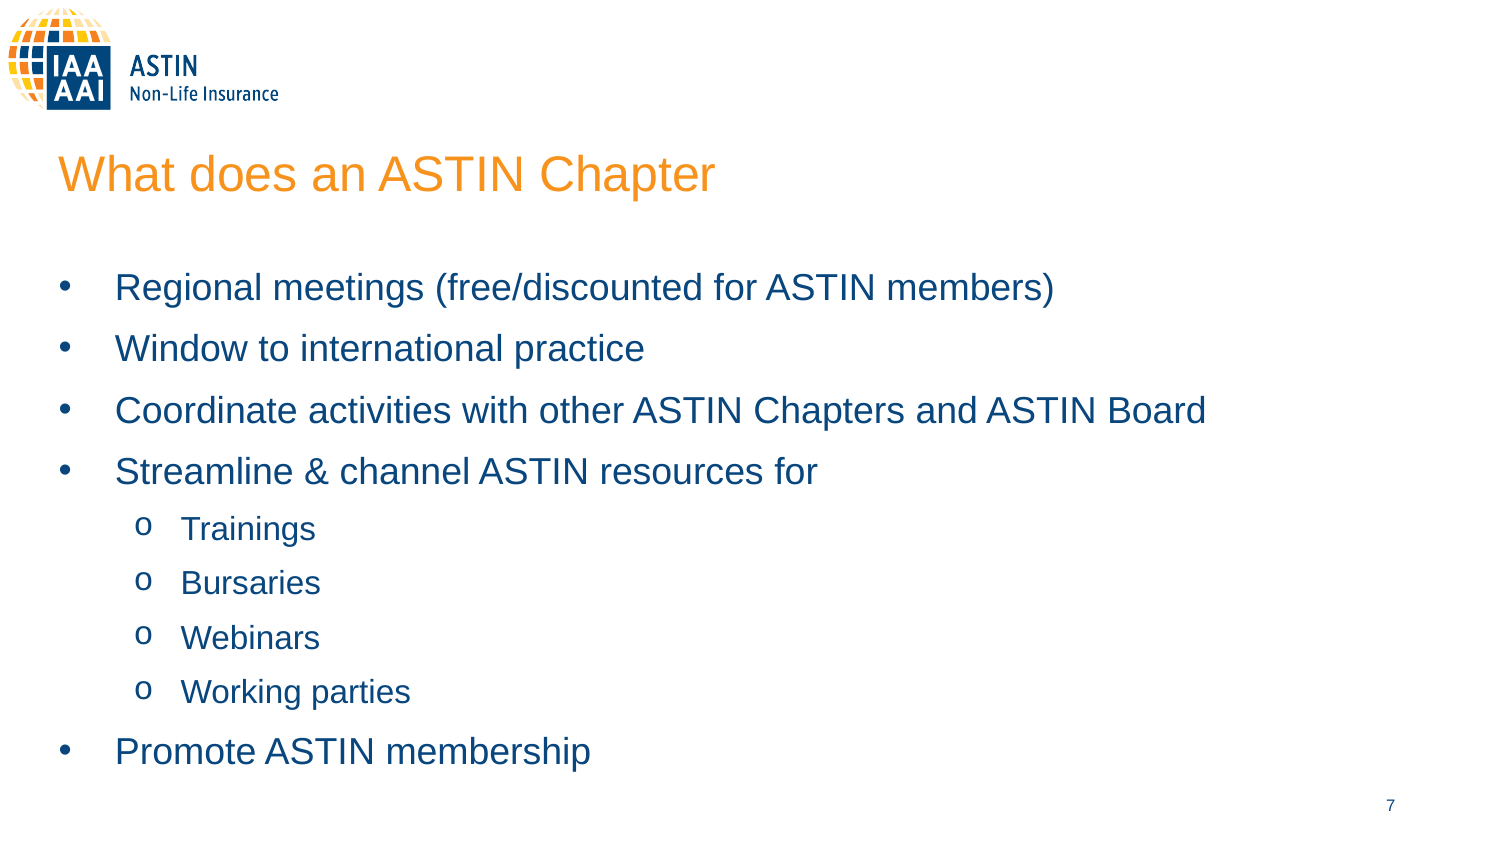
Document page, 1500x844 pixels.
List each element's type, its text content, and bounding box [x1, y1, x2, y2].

title What does an ASTIN Chapter [44, 134, 1454, 247]
list Regional meetings (free/discounted for ASTIN members) Window to international practice Coordinate activities with other ASTIN Chapters and ASTIN Board Streamline & channel ASTIN resources for Trainings Bursaries Webinars Working parties Promote ASTIN membership [43, 246, 1457, 783]
picture [0, 0, 284, 120]
slide_number 7 [1344, 782, 1411, 827]
